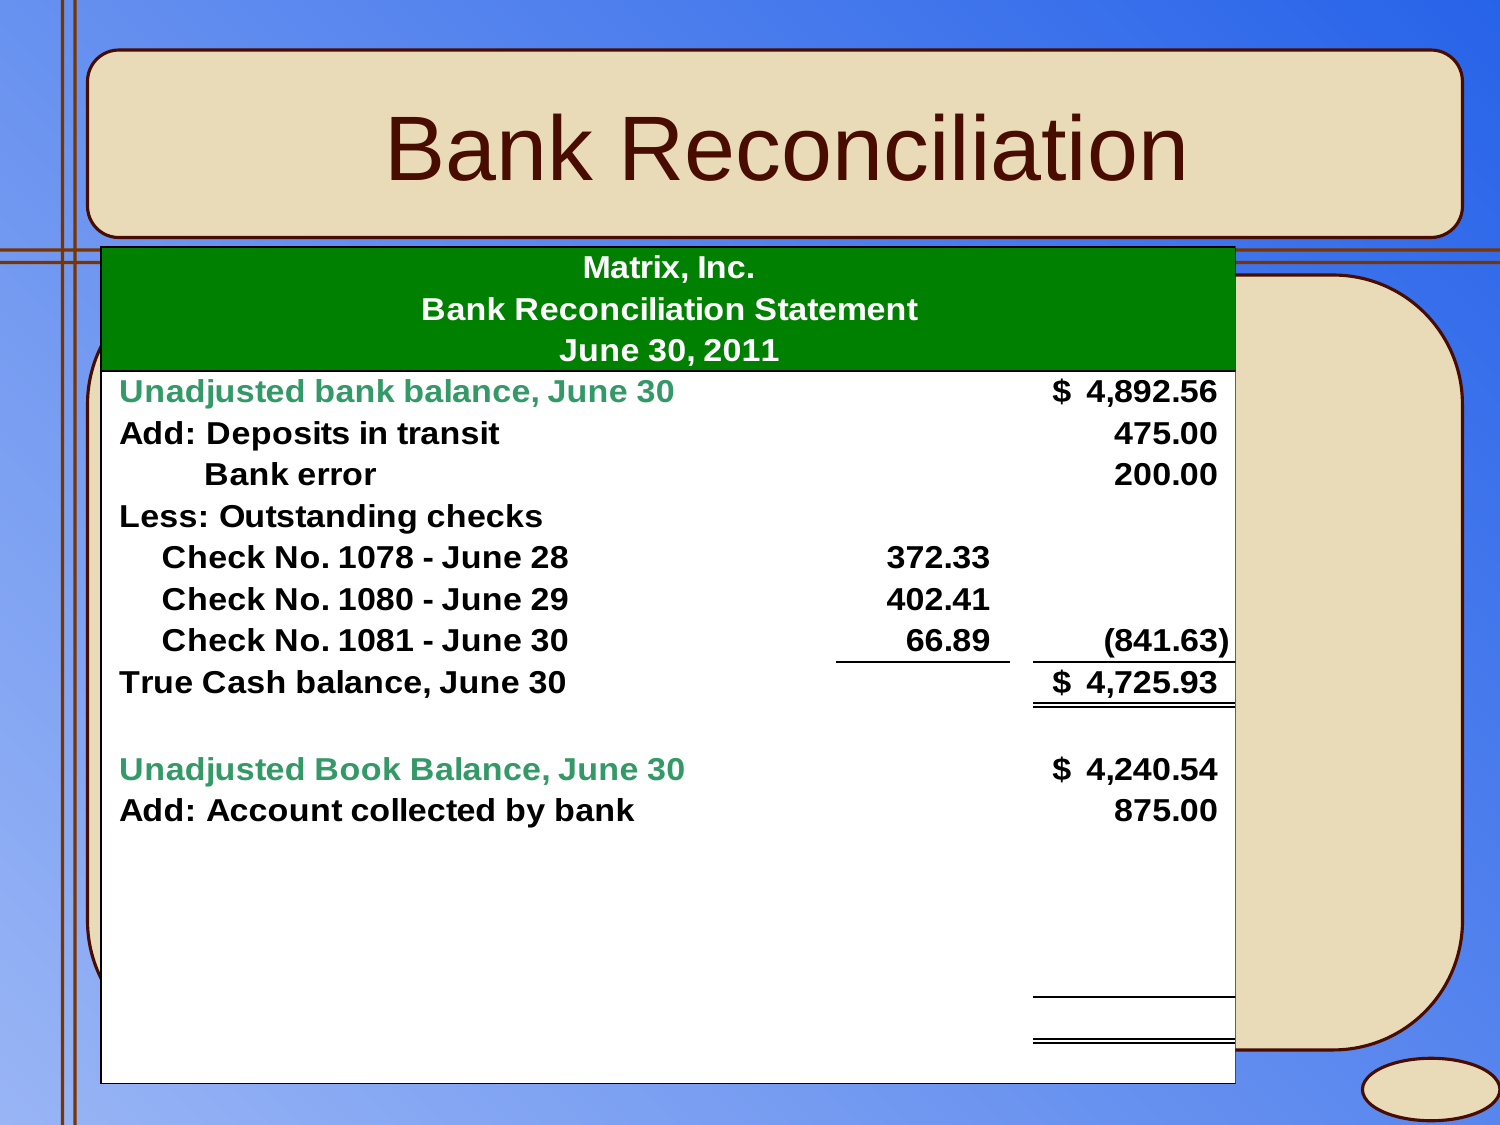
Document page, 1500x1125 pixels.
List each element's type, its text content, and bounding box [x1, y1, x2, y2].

title Bank Reconciliation [112, 50, 1463, 238]
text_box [99, 245, 1238, 1086]
